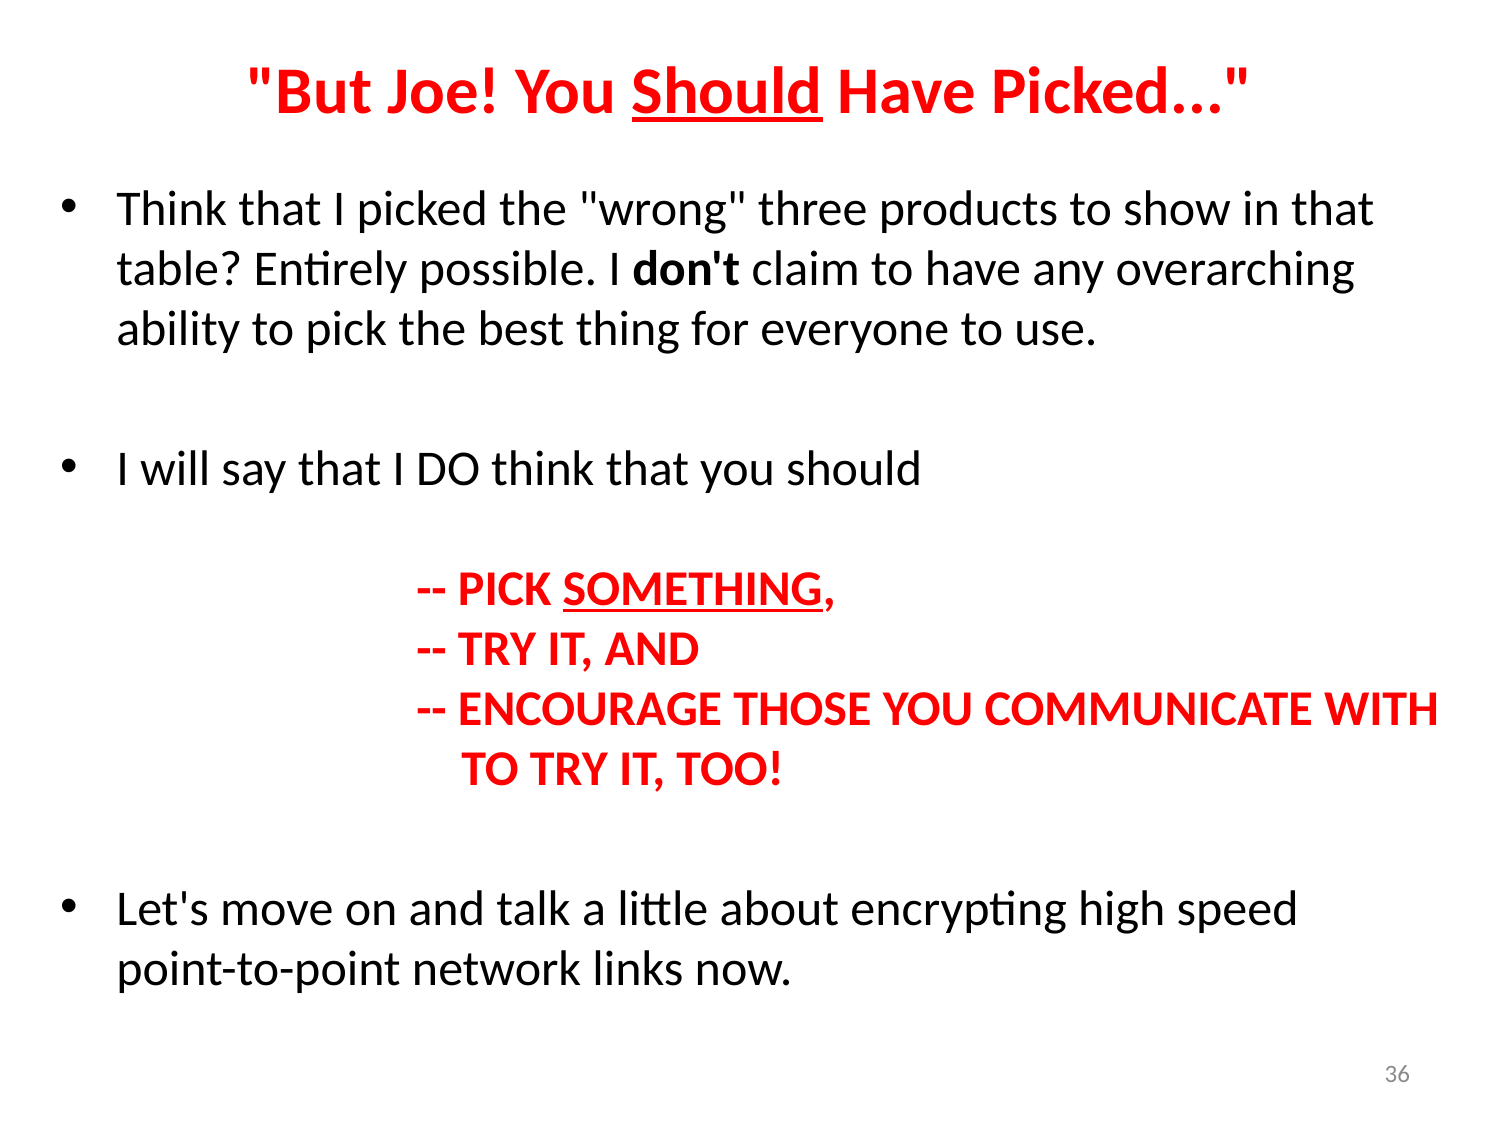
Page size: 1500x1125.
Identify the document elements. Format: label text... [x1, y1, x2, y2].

slide_number 36 [1074, 1042, 1425, 1103]
title "But Joe! You Should Have Picked..." [75, 23, 1425, 150]
list Think that I picked the "wrong" three products to show in that table? Entirely possible. I don't claim to have any overarching ability to pick the best thing for everyone to use. I will say that I DO think that you should -- PICK SOMETHING, -- TRY IT, AND -- ENCOURAGE THOSE YOU COMMUNICATE WITH TO TRY IT, TOO! Let's move on and talk a little about encrypting high speed point-to-point network links now. [45, 168, 1471, 1103]
